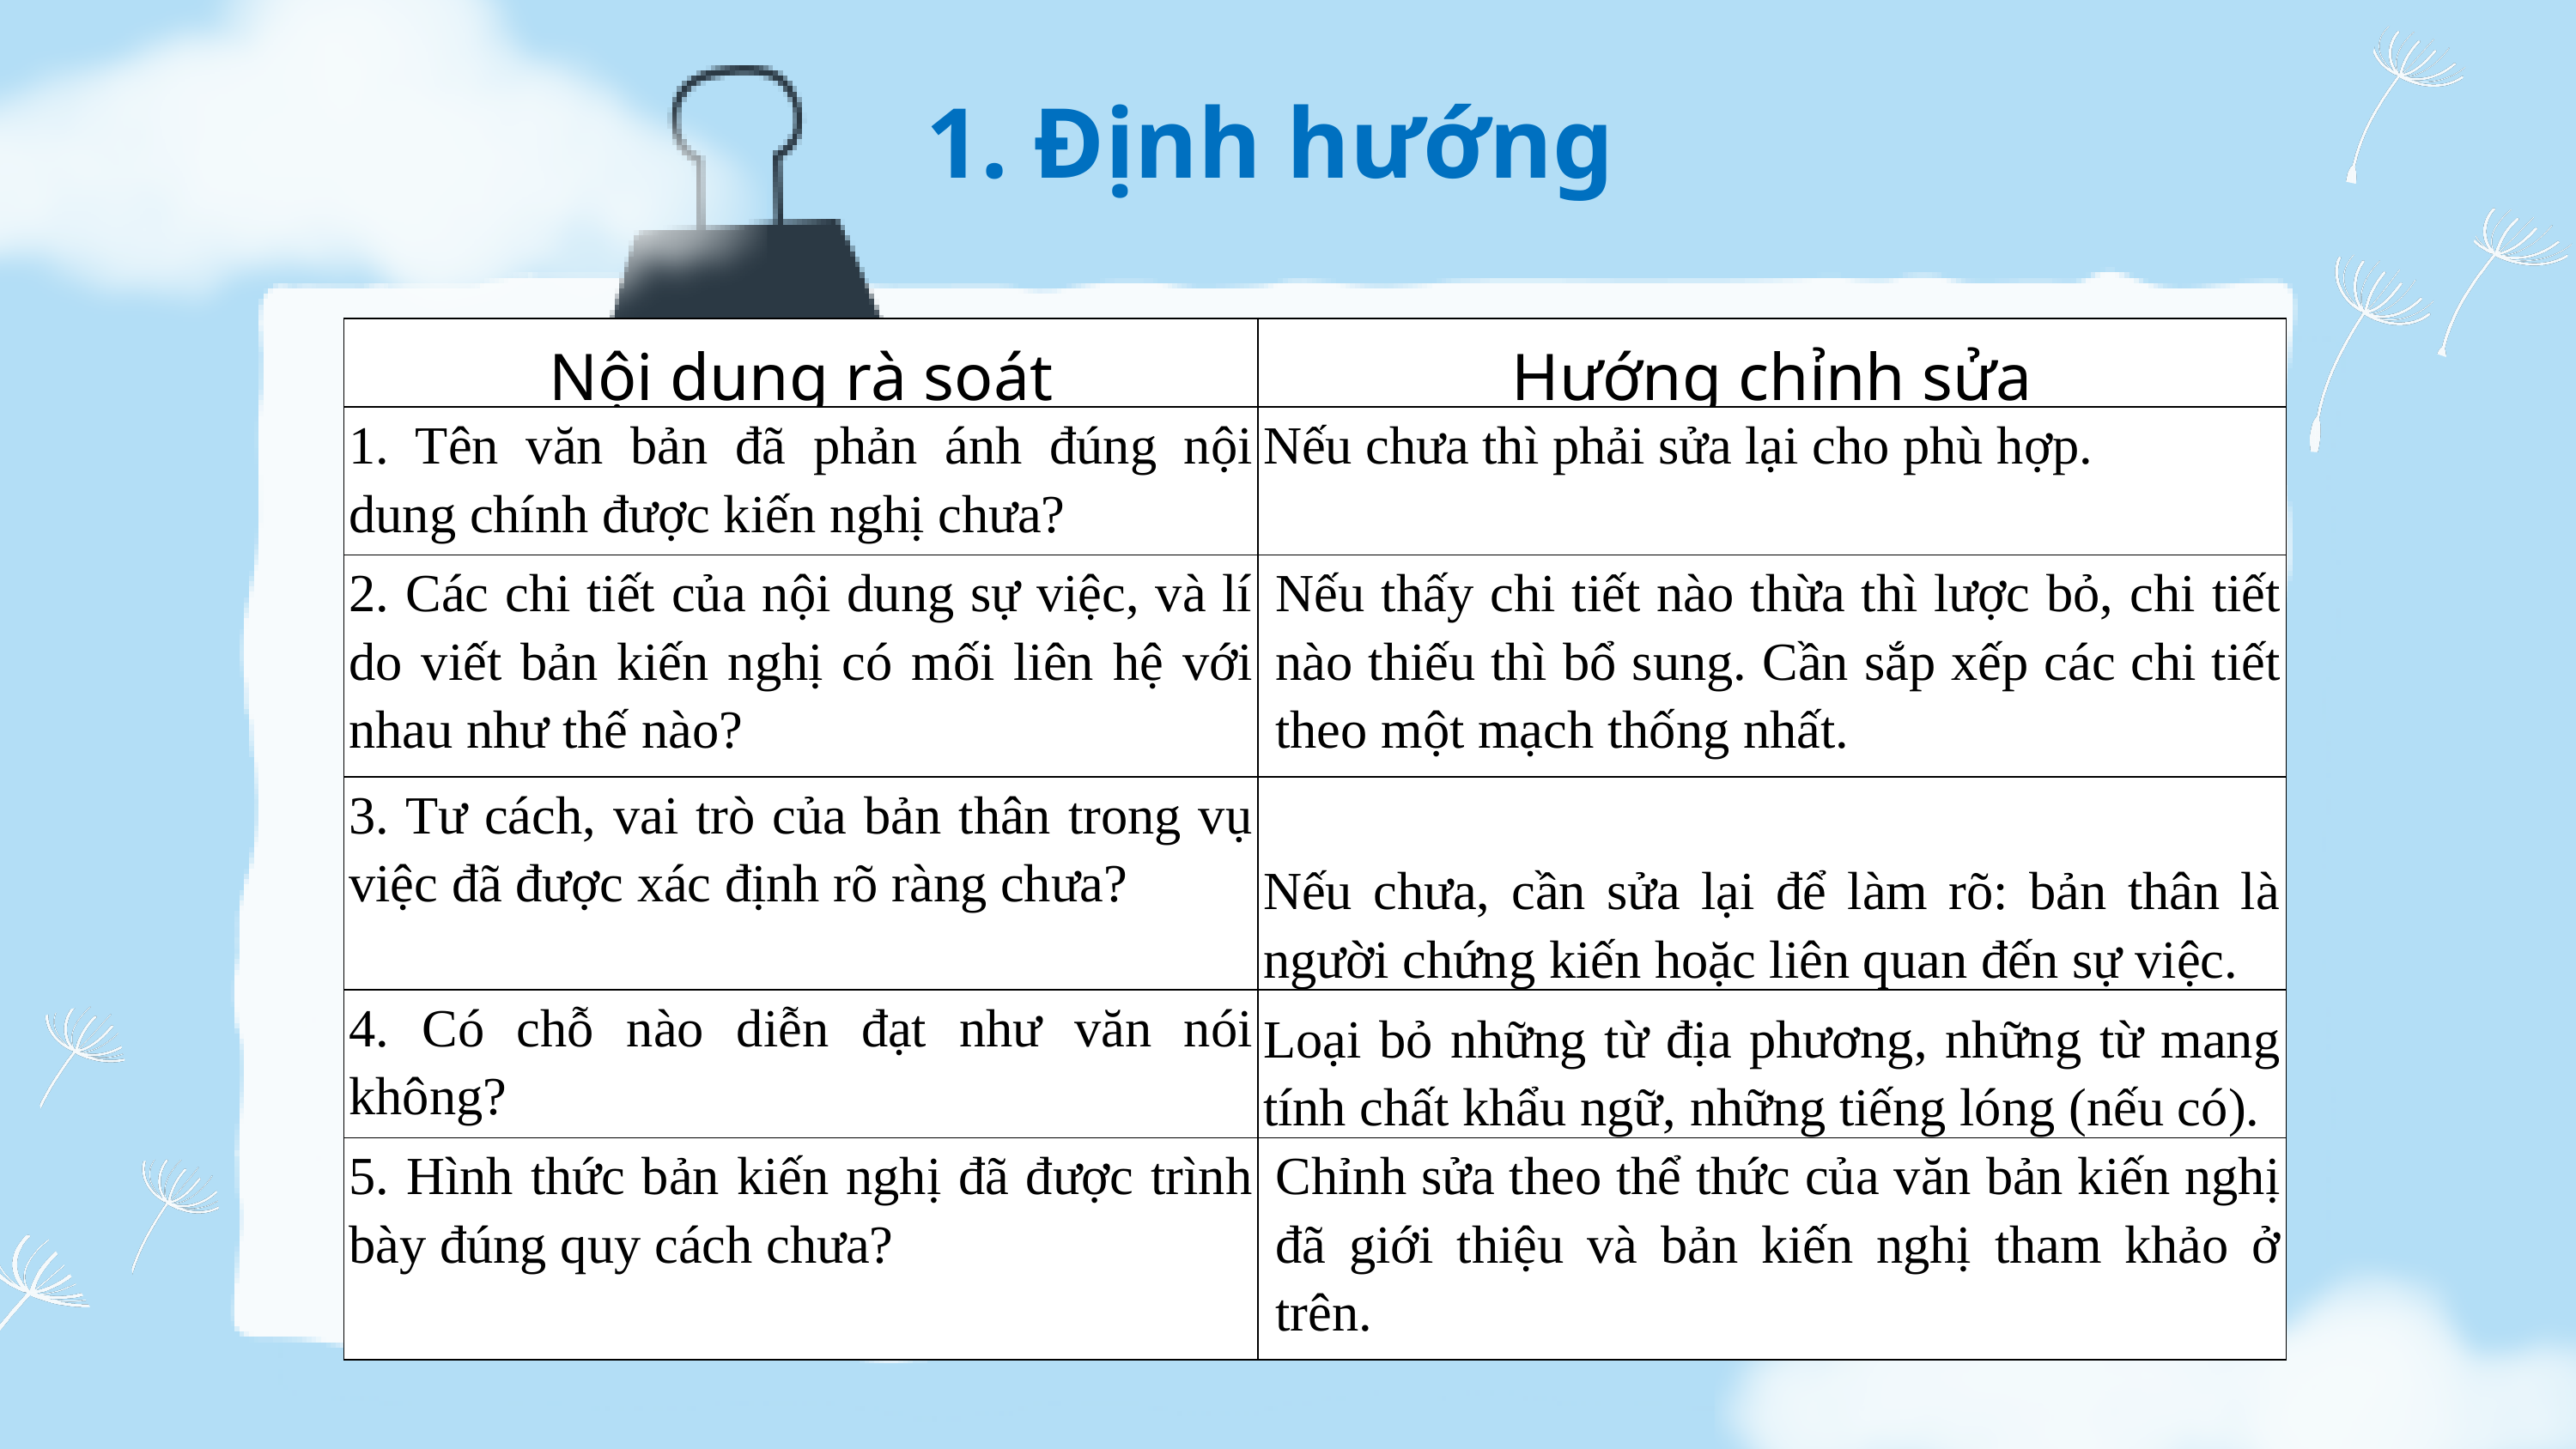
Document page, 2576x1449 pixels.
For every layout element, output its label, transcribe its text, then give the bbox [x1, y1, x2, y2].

text_box [2309, 252, 2437, 459]
text_box [1714, 1181, 2576, 1449]
table_cell 2. Các chi tiết của nội dung sự việc, và lí do viết bản kiến nghị có mối liên hệ với nhau như thế nào? [344, 555, 1257, 776]
text_box [230, 328, 1714, 1422]
text_box [2345, 24, 2470, 202]
text_box [768, 65, 2346, 1181]
text_box 1. Định hướng [913, 58, 1627, 204]
table_cell 3. Tư cách, vai trò của bản thân trong vụ việc đã được xác định rõ ràng chưa? [344, 778, 1257, 989]
text_box [2434, 201, 2576, 385]
table_cell 4. Có chỗ nào diễn đạt như văn nói không? [344, 991, 1257, 1137]
table_cell Loại bỏ những từ địa phương, những từ mang tính chất khẩu ngữ, những tiếng lóng (nếu có). [1259, 991, 2286, 1137]
table_cell Nếu chưa thì phải sửa lại cho phù hợp. [1259, 408, 2286, 555]
table_header Hướng chỉnh sửa [1259, 319, 2286, 406]
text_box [0, 999, 231, 1449]
text_box [0, 0, 768, 328]
table_header Nội dung rà soát [344, 319, 1257, 406]
table_cell Nếu chưa, cần sửa lại để làm rõ: bản thân là người chứng kiến hoặc liên quan đến sự việc. [1259, 778, 2286, 989]
table_cell 1. Tên văn bản đã phản ánh đúng nội dung chính được kiến nghị chưa? [344, 408, 1257, 555]
table_cell Chỉnh sửa theo thể thức của văn bản kiến nghị đã giới thiệu và bản kiến nghị tham khảo ở trên. [1259, 1138, 2286, 1359]
table_cell 5. Hình thức bản kiến nghị đã được trình bày đúng quy cách chưa? [344, 1138, 1257, 1359]
table_cell Nếu thấy chi tiết nào thừa thì lược bỏ, chi tiết nào thiếu thì bổ sung. Cần sắp xếp các chi tiết theo một mạch thống nhất. [1259, 555, 2286, 776]
